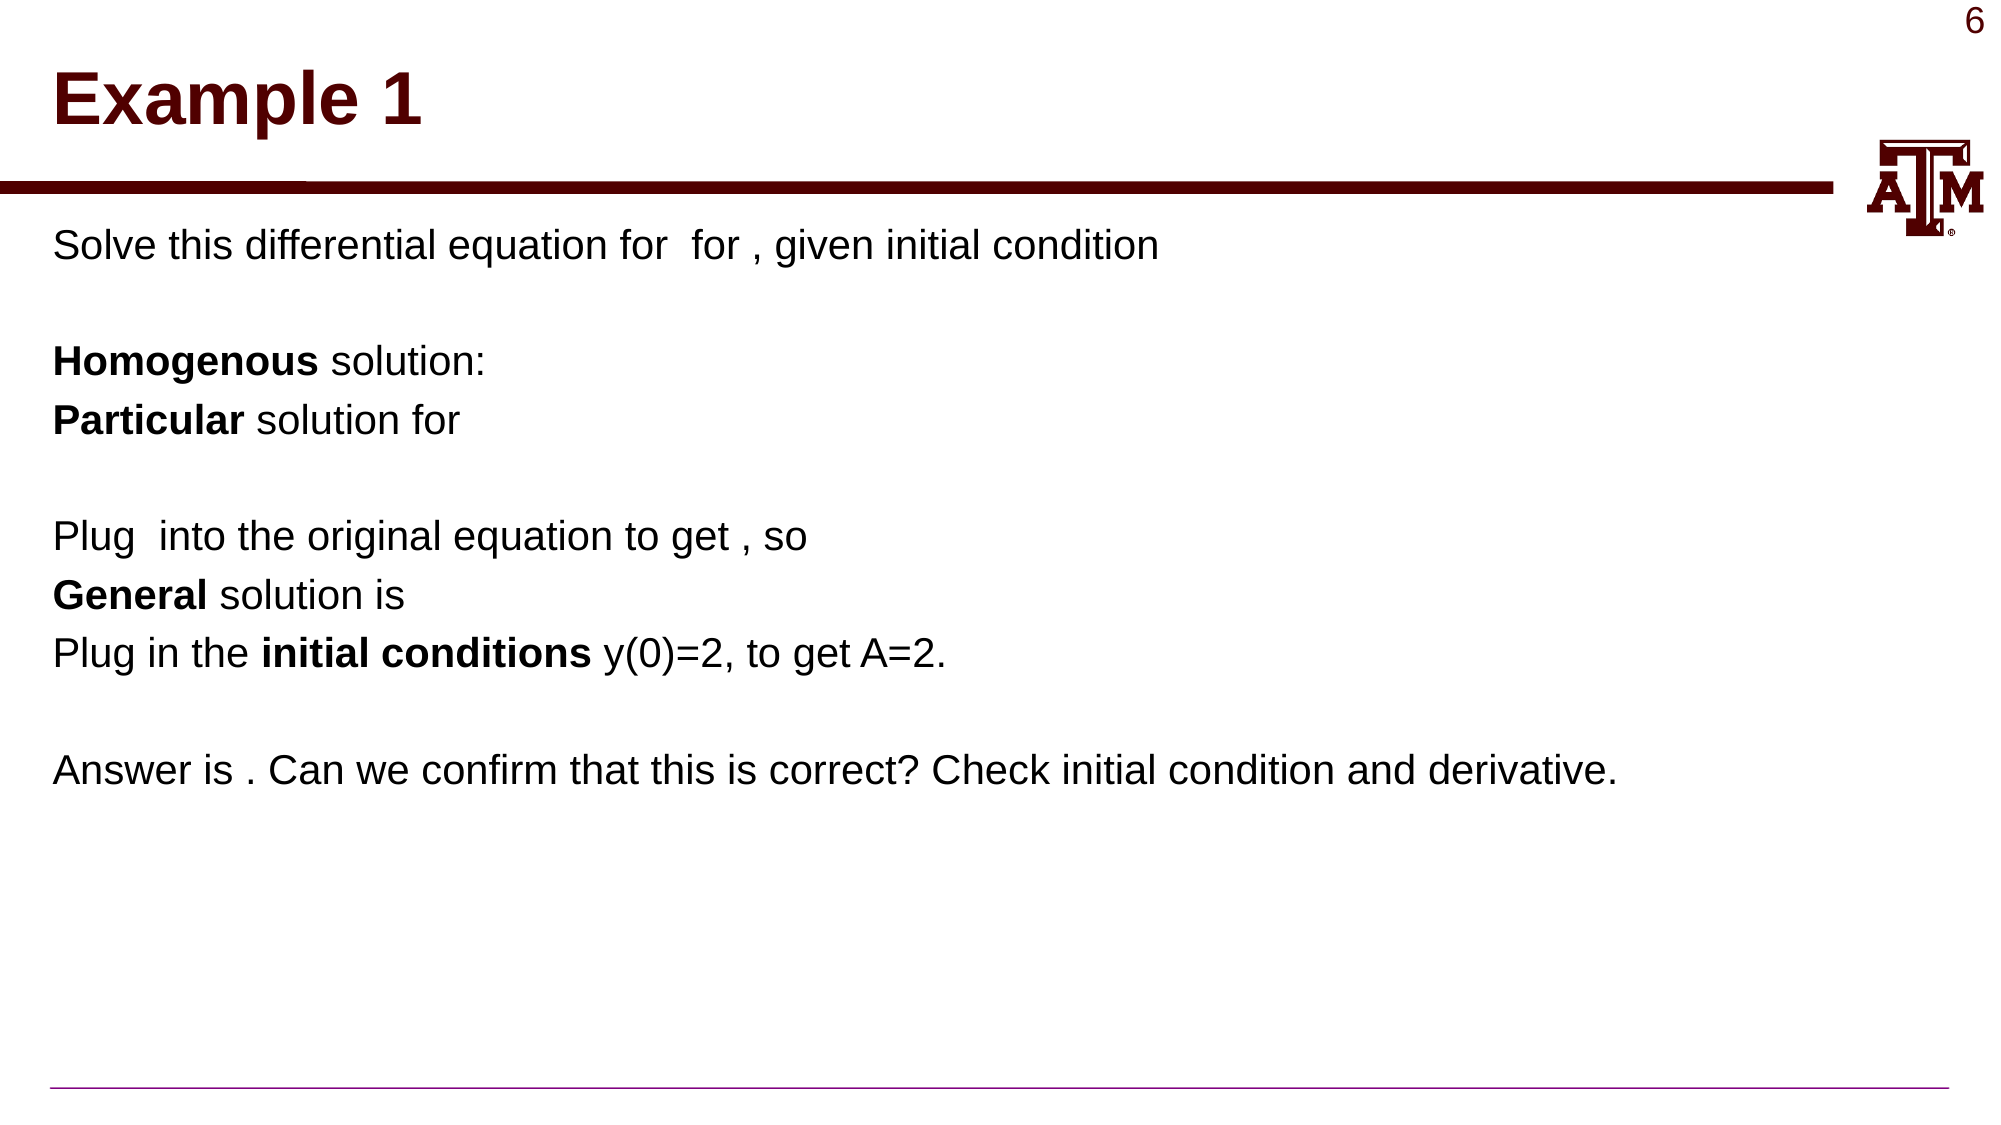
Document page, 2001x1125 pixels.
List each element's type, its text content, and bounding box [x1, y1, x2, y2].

title Example 1 [37, 12, 1826, 188]
picture [1850, 112, 2000, 263]
